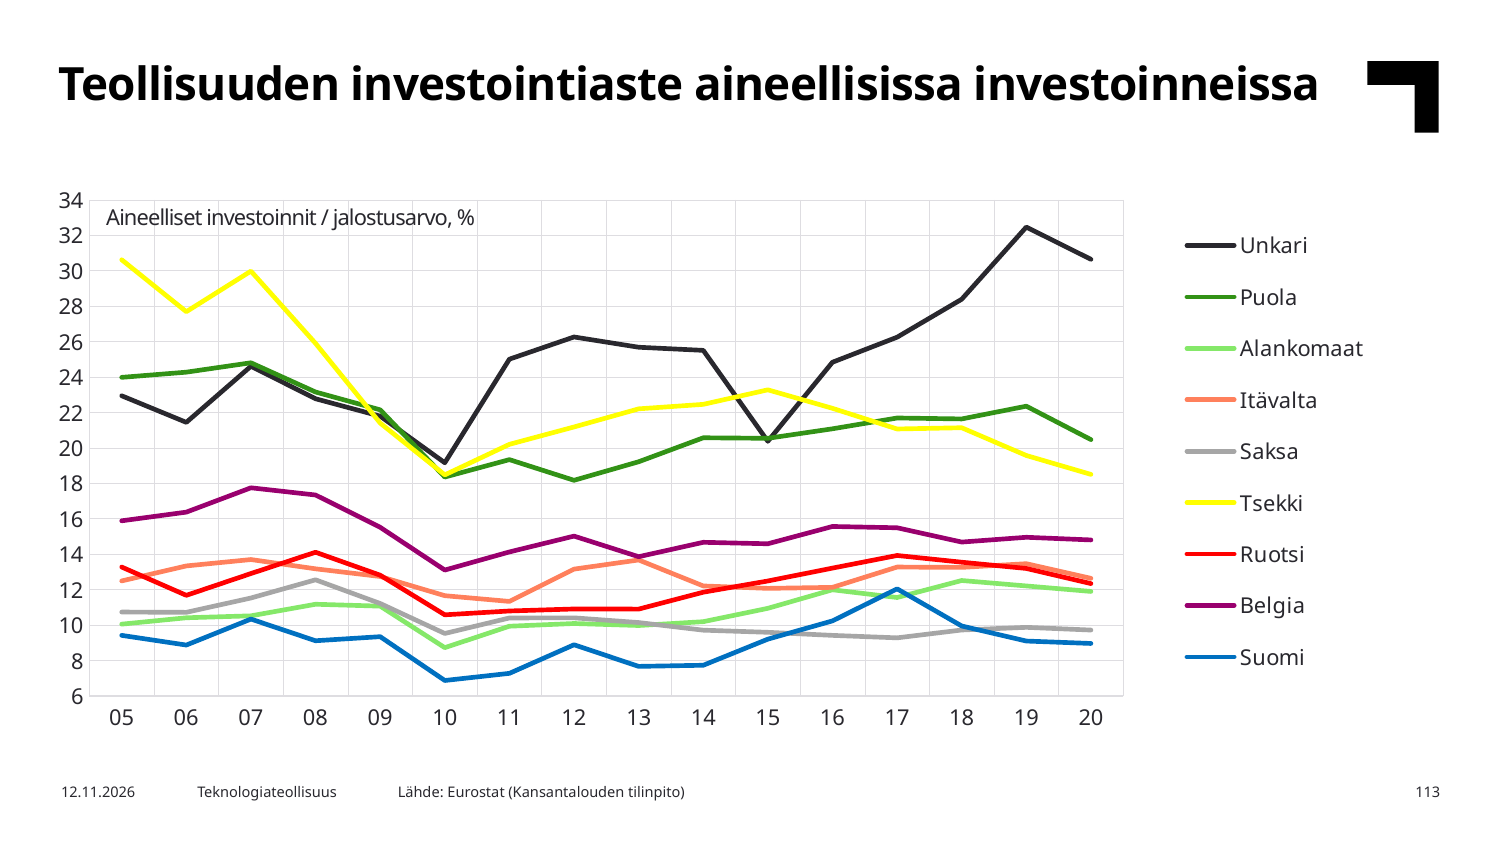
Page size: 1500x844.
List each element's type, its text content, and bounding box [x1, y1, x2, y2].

slide_number 113 [1353, 775, 1456, 803]
list Lähde: Eurostat (Kansantalouden tilinpito) [382, 775, 1353, 803]
list Teollisuuden investointiaste aineellisissa investoinneissa [41, 46, 1353, 174]
footer Teknologiateollisuus [182, 775, 382, 803]
chart [41, 175, 1419, 753]
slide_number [46, 775, 182, 803]
